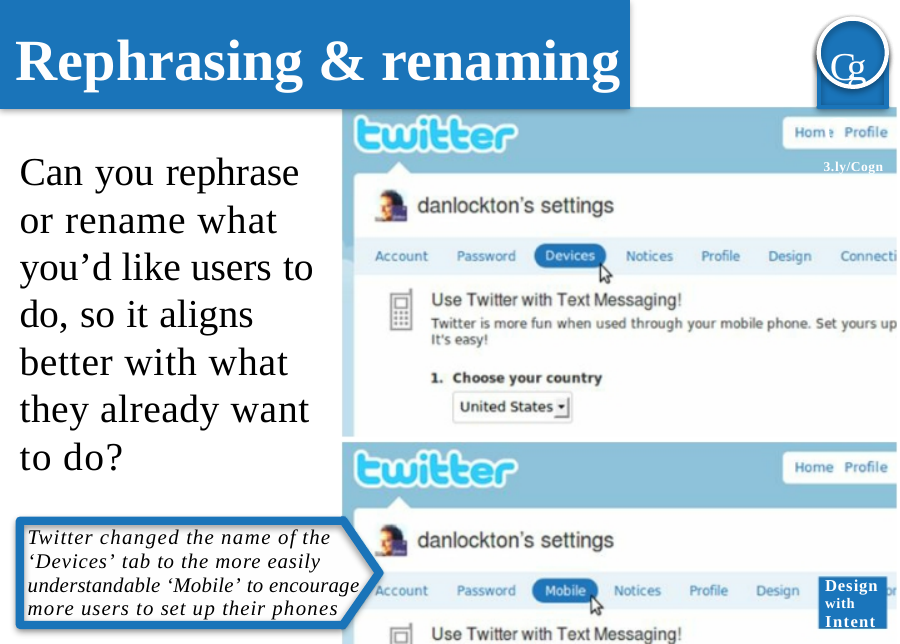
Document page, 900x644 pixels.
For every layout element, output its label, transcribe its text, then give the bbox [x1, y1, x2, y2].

text_box [17, 519, 335, 628]
text_box CgC 3.ly/Cogn [823, 23, 888, 104]
text_box Can you rephrase or rename what you’d like users to do, so it aligns better with what they already want to do? Twitter changed the name of the ‘Devices’ tab to the more easily understandable ‘Mobile’ to encourage more users to set up their phones [19, 145, 336, 621]
text_box [0, 0, 632, 111]
picture [341, 440, 898, 644]
text_box [816, 32, 823, 74]
picture [341, 105, 898, 438]
text_box [817, 78, 823, 104]
text_box Rephrasing & renaming [15, 22, 636, 93]
text_box [832, 16, 874, 23]
